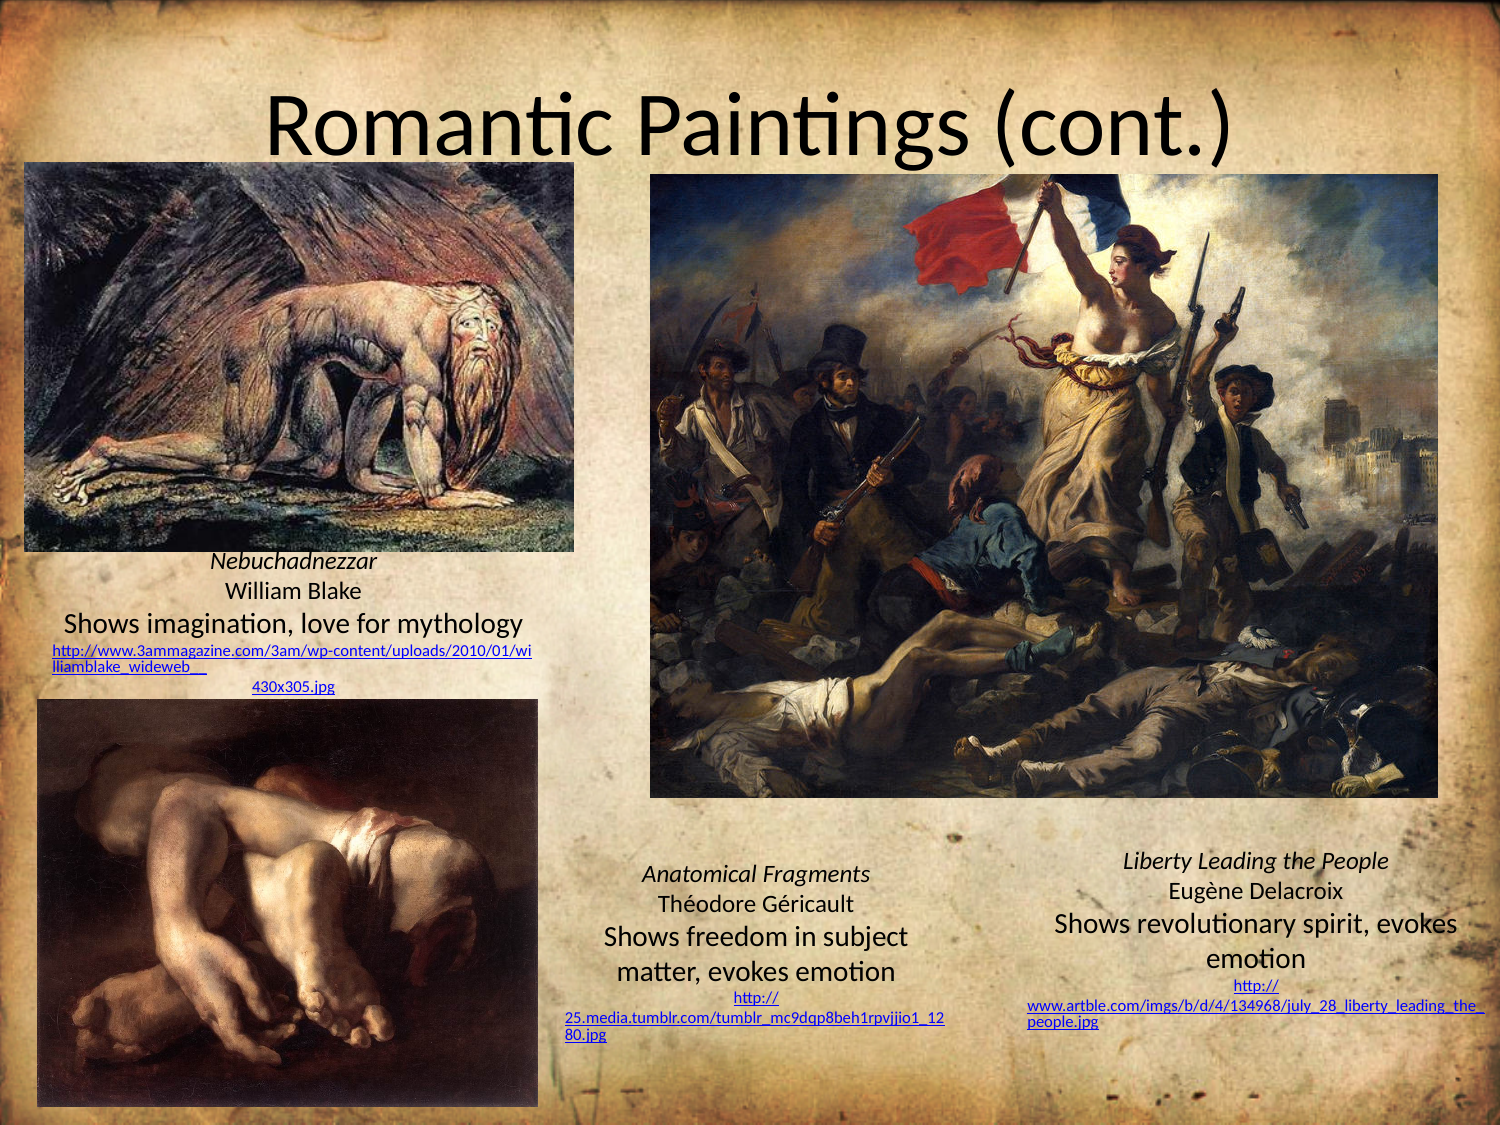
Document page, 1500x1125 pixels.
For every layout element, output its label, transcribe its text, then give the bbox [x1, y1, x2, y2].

title Romantic Paintings (cont.) [75, 24, 1425, 213]
text_box Liberty Leading the People Eugène Delacroix Shows revolutionary spirit, evokes emotion http://www.artble.com/imgs/b/d/4/134968/july_28_liberty_leading_the_people.jpg [1012, 837, 1500, 1067]
text_box Nebuchadnezzar William Blake Shows imagination, love for mythology http://www.3ammagazine.com/3am/wp-content/uploads/2010/01/williamblake_wideweb__430x305.jpg [37, 560, 550, 732]
picture [0, 0, 1500, 1125]
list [24, 162, 574, 552]
text_box Anatomical Fragments Théodore Géricault Shows freedom in subject matter, evokes emotion http://25.media.tumblr.com/tumblr_mc9dqp8beh1rpvjjio1_1280.jpg [549, 849, 963, 1080]
